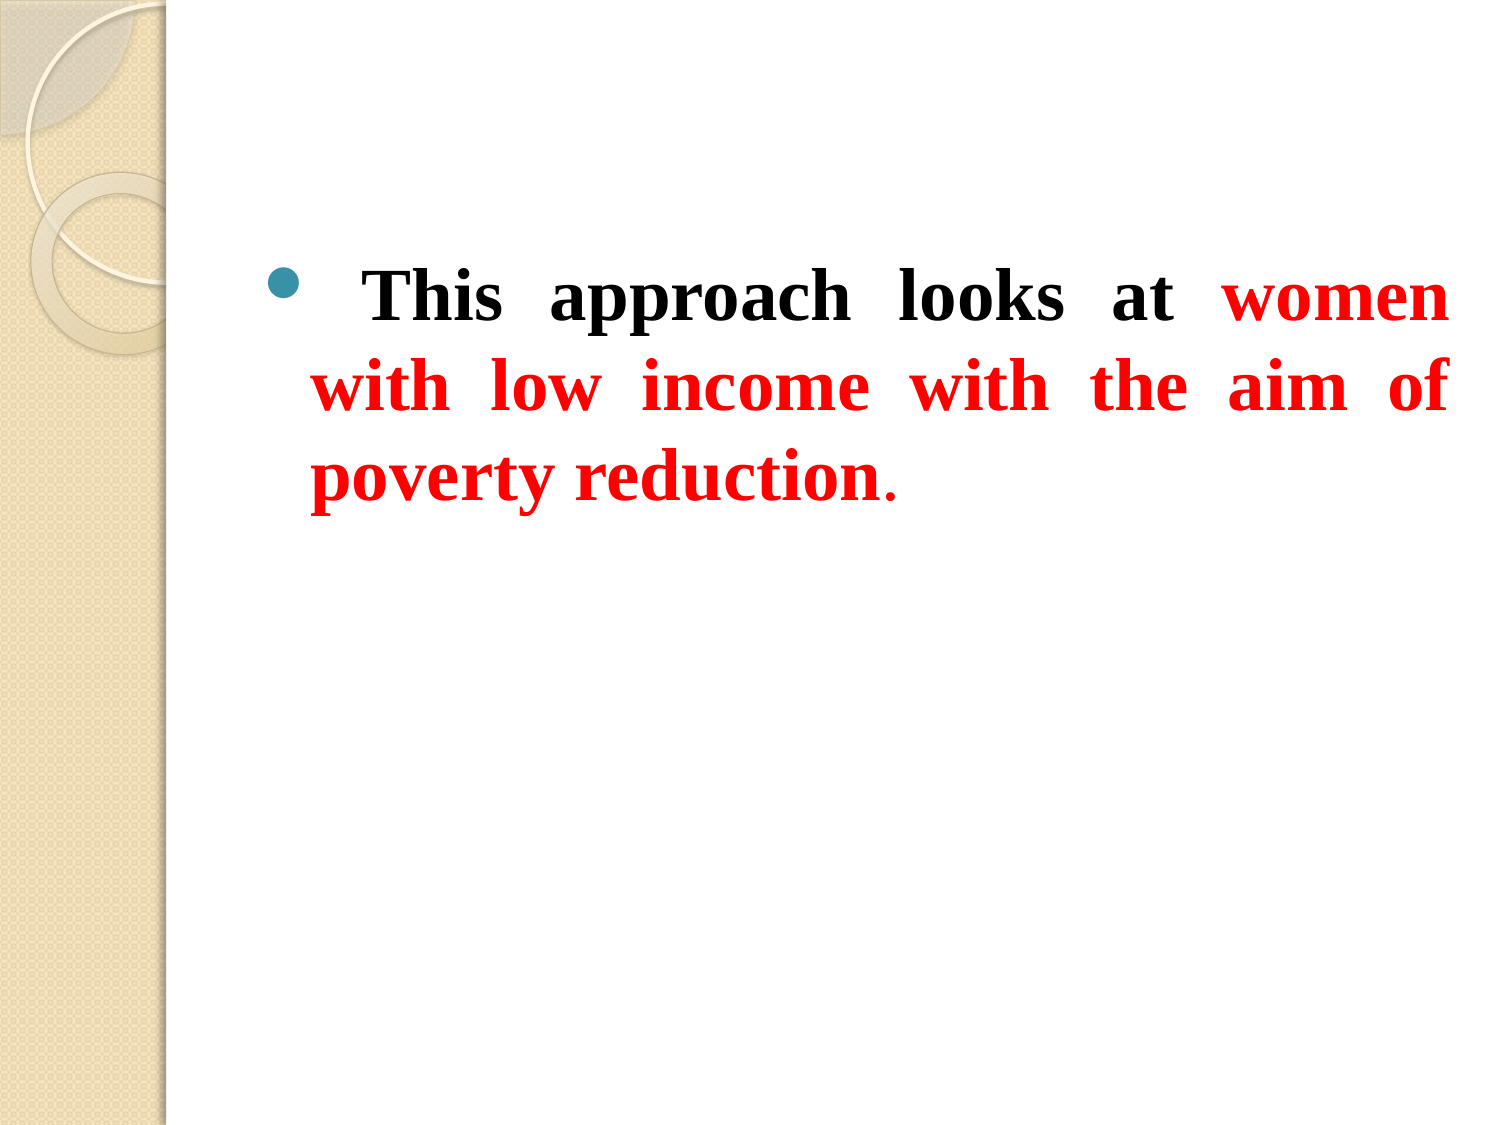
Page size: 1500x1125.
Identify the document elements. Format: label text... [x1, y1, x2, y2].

list This approach looks at women with low income with the aim of poverty reduction. [235, 237, 1466, 1025]
